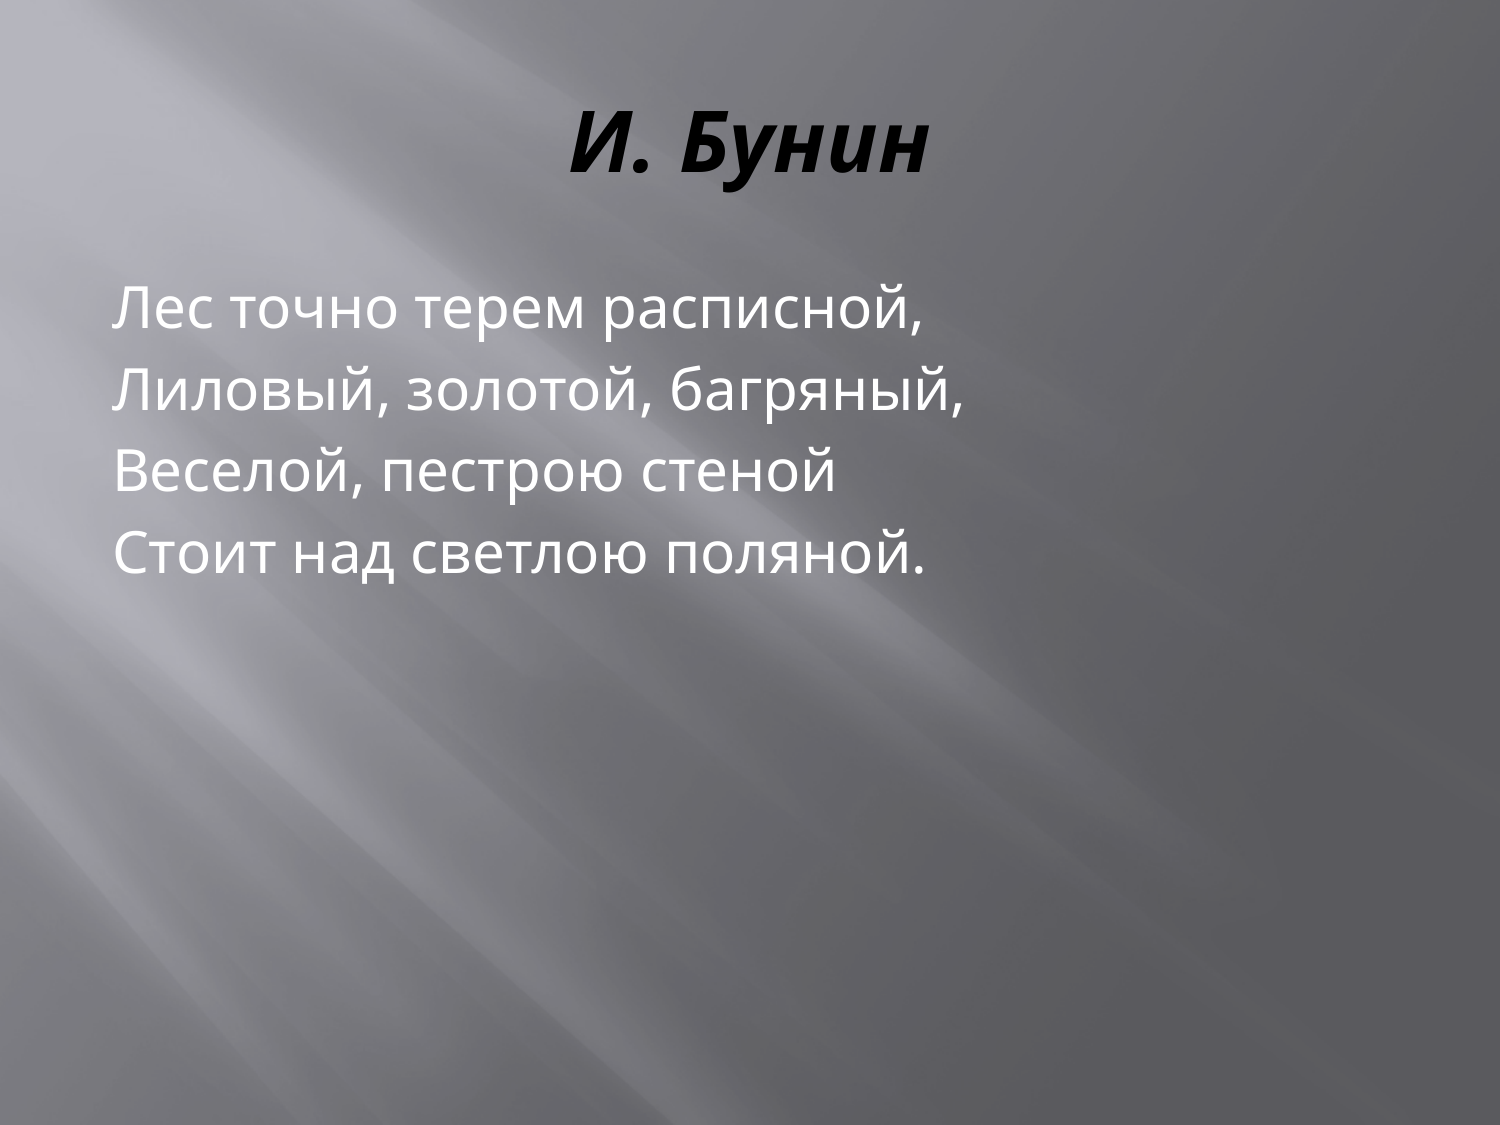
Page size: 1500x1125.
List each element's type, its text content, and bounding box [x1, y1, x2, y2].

list Лес точно терем расписной, Лиловый, золотой, багряный, Веселой, пестрою стеной Стоит над светлою поляной. [75, 262, 1425, 1035]
title И. Бунин [75, 45, 1425, 233]
